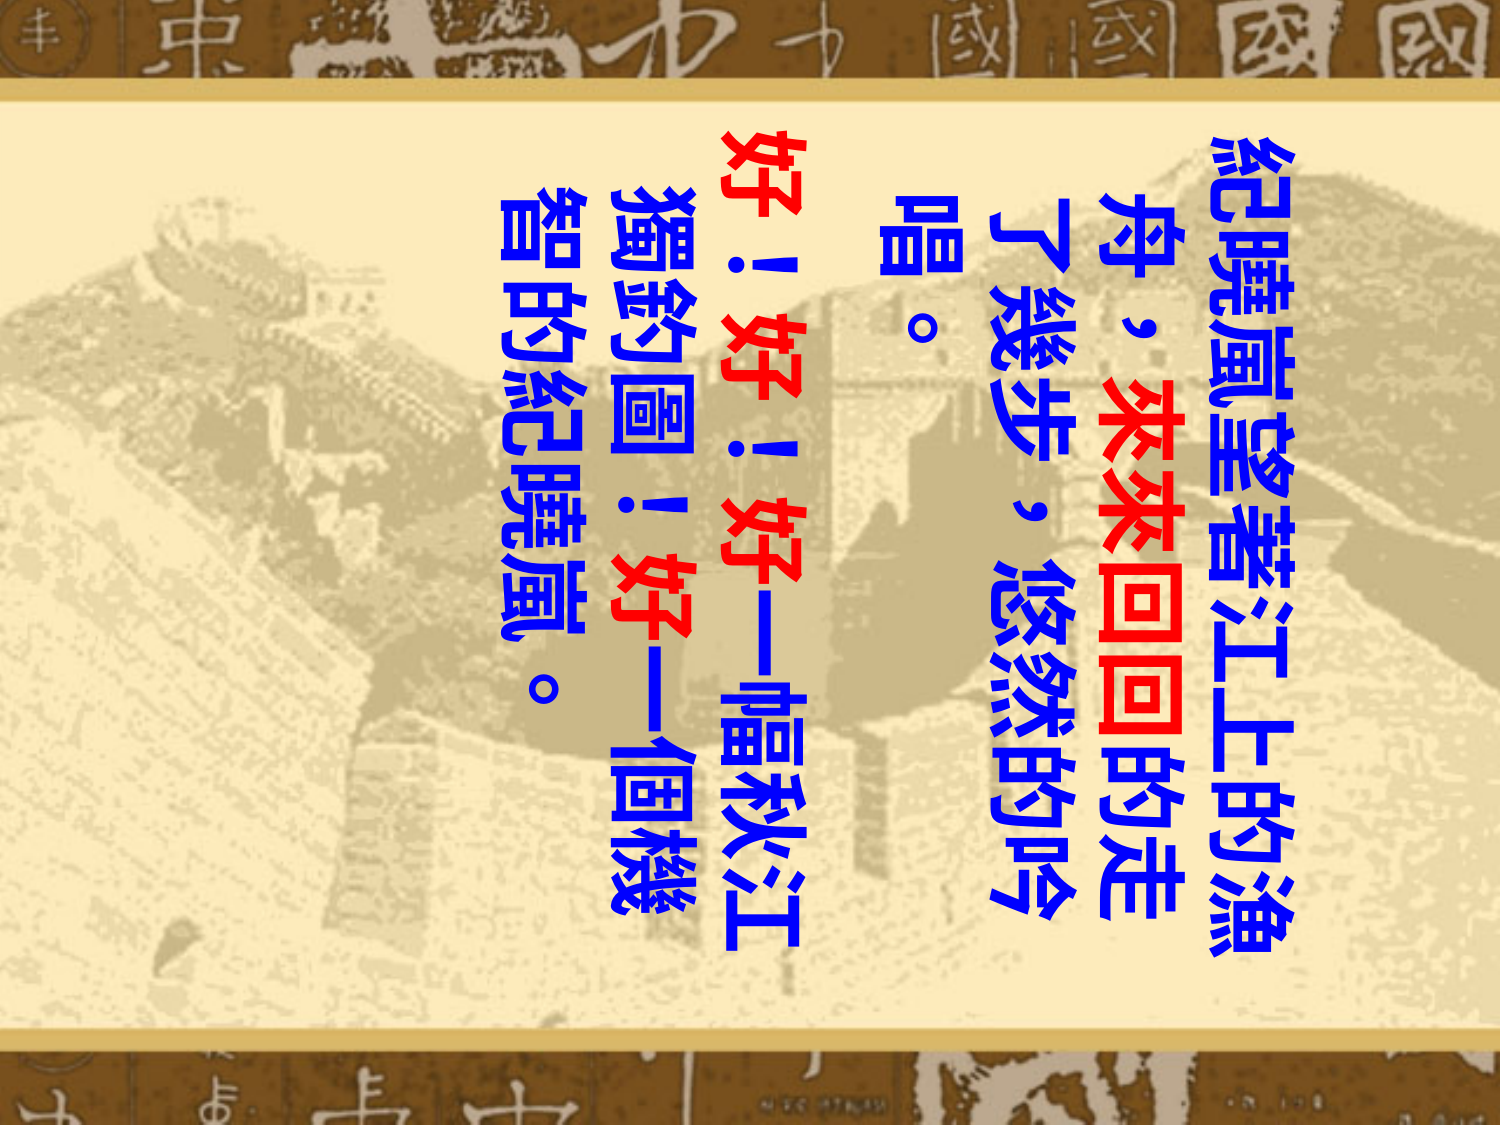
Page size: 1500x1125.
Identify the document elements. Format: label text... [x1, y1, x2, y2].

text_box 好！好！好一幅秋江獨釣圖！好一個機智的紀曉嵐。 [478, 113, 829, 1012]
picture [0, 0, 1500, 1125]
text_box 紀曉嵐望著江上的漁舟，來來回回的走了幾步，悠然的吟唱。 [927, 119, 1317, 1018]
